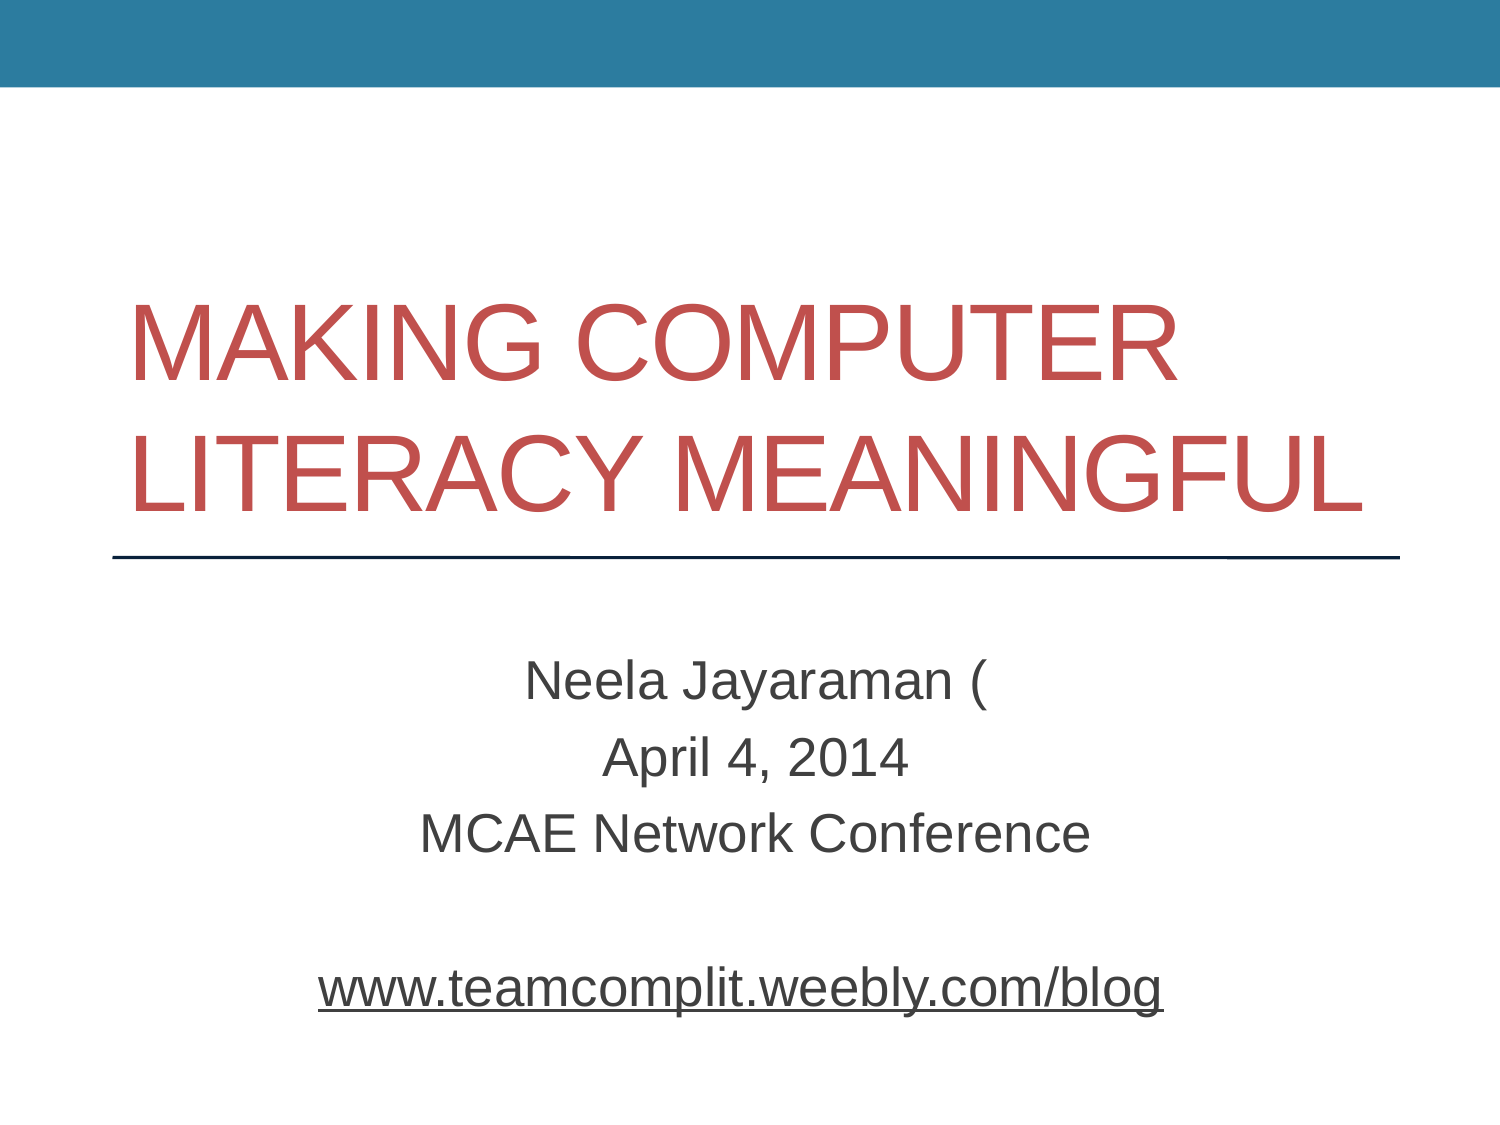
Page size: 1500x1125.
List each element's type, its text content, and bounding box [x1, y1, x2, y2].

title Making Computer Literacy Meaningful [112, 224, 1400, 542]
subtitle Neela Jayaraman ( April 4, 2014 MCAE Network Conference www.teamcomplit.weebly.com/blog [112, 637, 1400, 1025]
